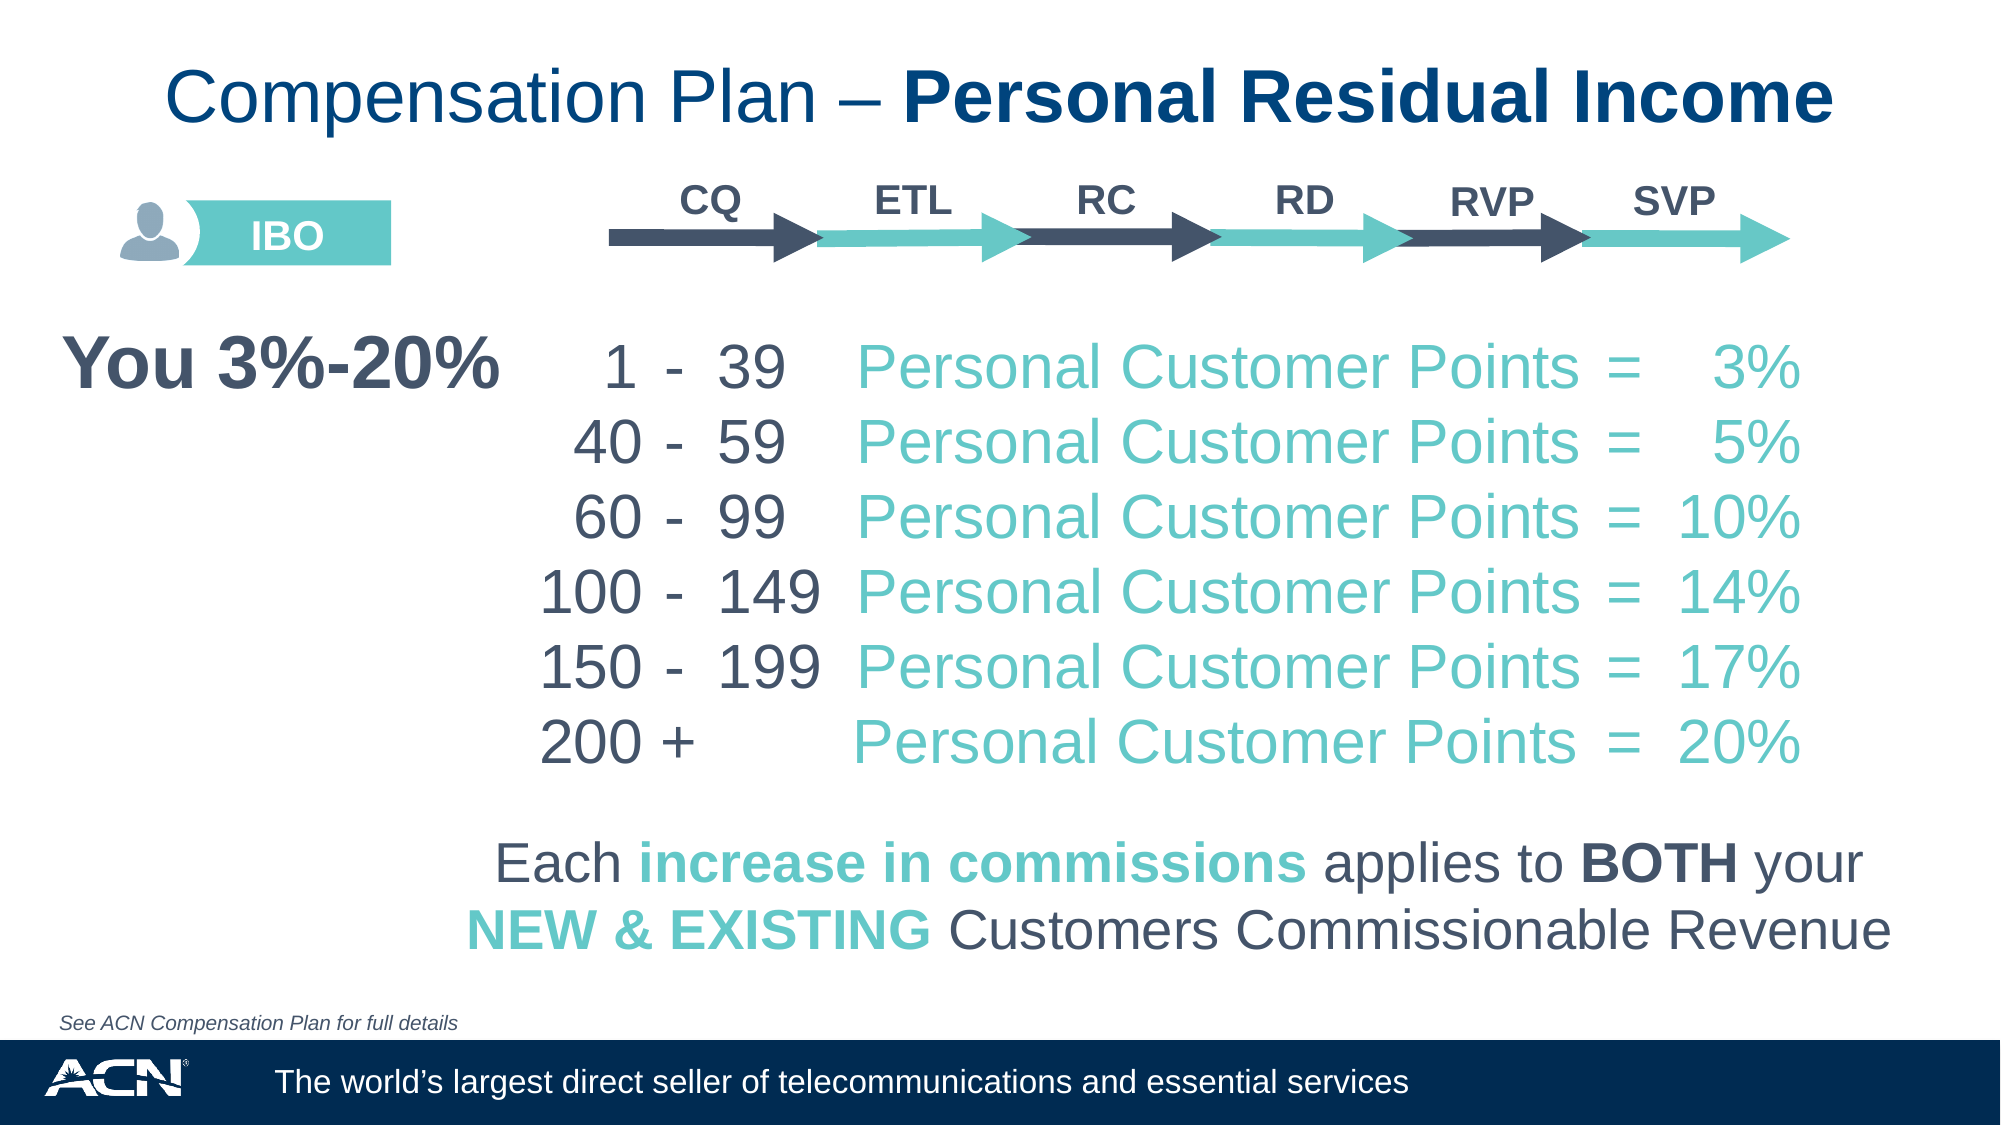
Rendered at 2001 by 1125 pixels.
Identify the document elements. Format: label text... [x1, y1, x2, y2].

text_box [1032, 231, 1222, 244]
text_box RVP [1391, 178, 1594, 233]
text_box [1414, 233, 1591, 244]
text_box ETL [812, 178, 1015, 231]
picture [44, 1059, 189, 1096]
text_box [1222, 233, 1414, 245]
text_box [824, 230, 1032, 244]
text_box RD [1204, 178, 1391, 231]
text_box SVP [1590, 178, 1760, 232]
text_box CQ [610, 178, 812, 231]
text_box [608, 231, 824, 244]
text_box Each increase in commissions applies to BOTH your NEW & EXISTING Customers Commissionable Revenue [445, 818, 1914, 969]
text_box See ACN Compensation Plan for full details [44, 1002, 847, 1042]
text_box RC [1005, 178, 1208, 230]
title Compensation Plan – Personal Residual Income [27, 19, 1973, 178]
text_box [1590, 232, 1791, 245]
text_box You 3%-20% [23, 316, 539, 435]
text_box 1 - 39 Personal Customer Points = 3% 40 - 59 Personal Customer Points = 5% 60 - 99 Personal Customer Points = 10% 100 - 149 Personal Customer Points = 14% 150 - 199 Personal Customer Points = 17% 200 + Personal Customer Points = 20% [524, 319, 1973, 784]
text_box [106, 190, 392, 273]
